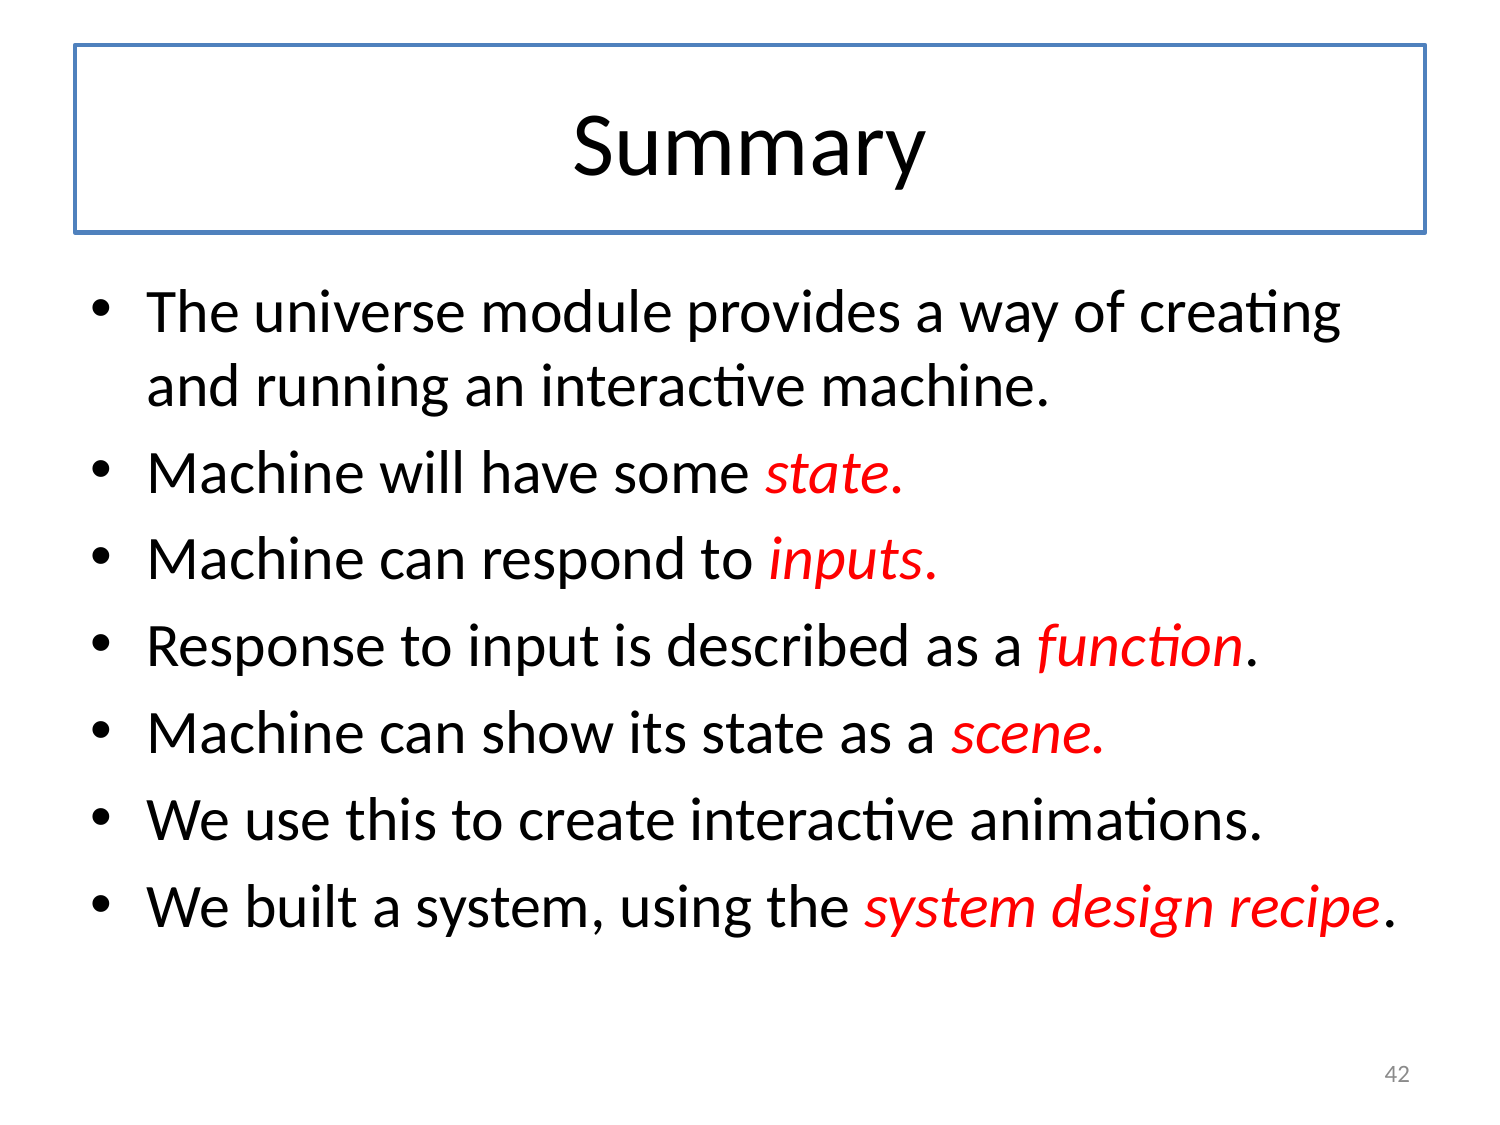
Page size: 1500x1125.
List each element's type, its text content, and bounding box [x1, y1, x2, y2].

title Summary [73, 43, 1427, 235]
list The universe module provides a way of creating and running an interactive machine. Machine will have some state. Machine can respond to inputs. Response to input is described as a function. Machine can show its state as a scene. We use this to create interactive animations. We built a system, using the system design recipe. [75, 262, 1425, 1005]
slide_number 42 [1074, 1042, 1425, 1103]
